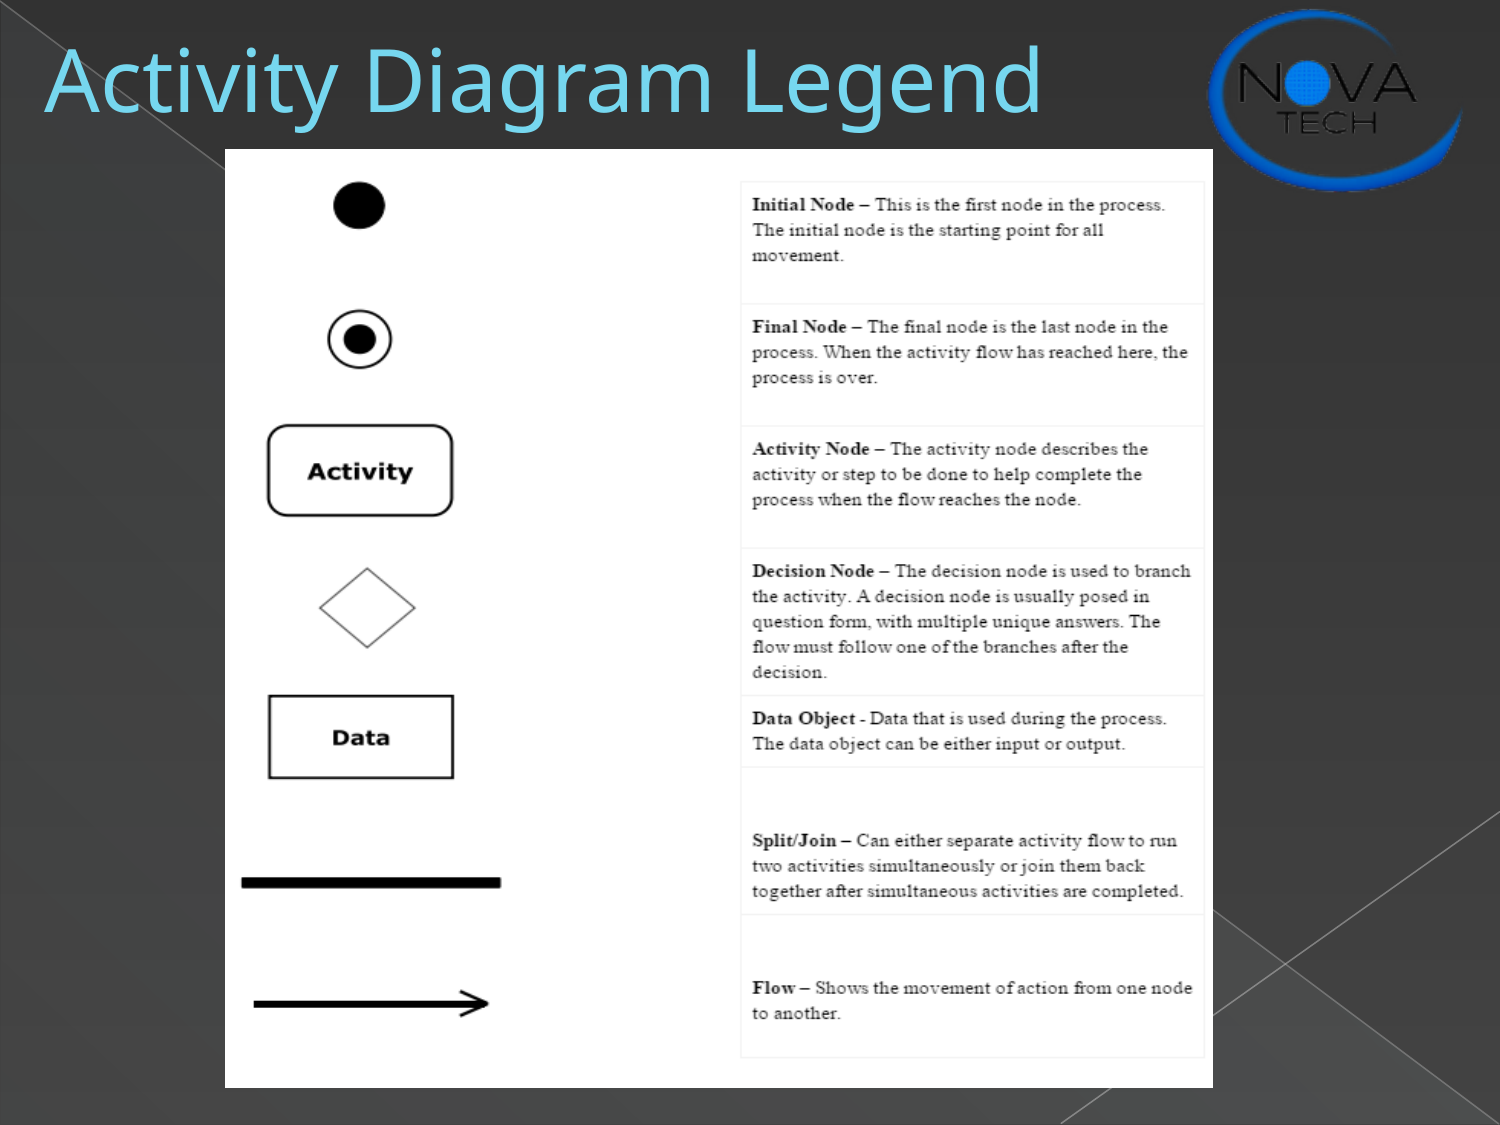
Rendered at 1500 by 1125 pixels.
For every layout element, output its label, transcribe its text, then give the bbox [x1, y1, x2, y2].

picture [224, 0, 1500, 1088]
title Activity Diagram Legend [0, 0, 1157, 193]
